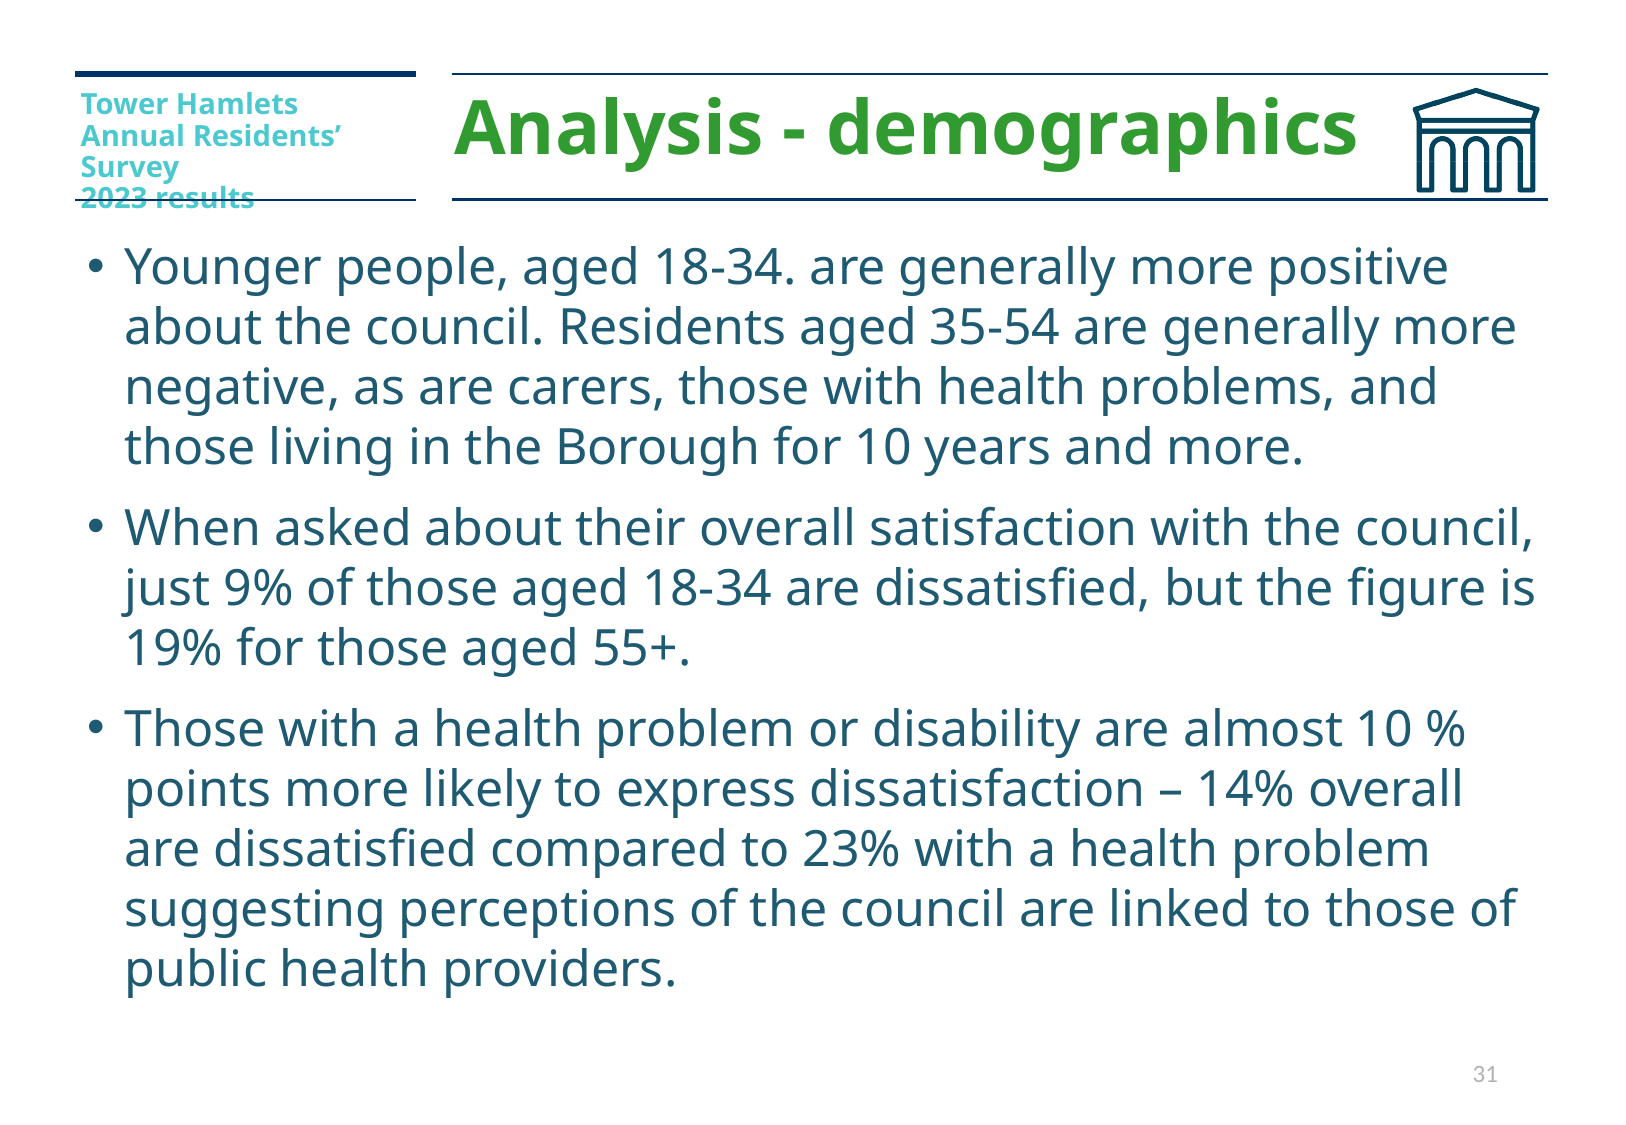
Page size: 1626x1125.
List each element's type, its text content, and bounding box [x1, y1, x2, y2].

slide_number 31 [1147, 1042, 1514, 1103]
picture [1390, 71, 1549, 205]
title Analysis - demographics [441, 83, 1390, 195]
list Younger people, aged 18-34. are generally more positive about the council. Residents aged 35-54 are generally more negative, as are carers, those with health problems, and those living in the Borough for 10 years and more. When asked about their overall satisfaction with the council, just 9% of those aged 18-34 are dissatisfied, but the figure is 19% for those aged 55+. Those with a health problem or disability are almost 10 % points more likely to express dissatisfaction – 14% overall are dissatisfied compared to 23% with a health problem suggesting perceptions of the council are linked to those of public health providers. [75, 228, 1555, 1051]
text_box Tower Hamlets Annual Residents’ Survey 2023 results [68, 83, 419, 192]
